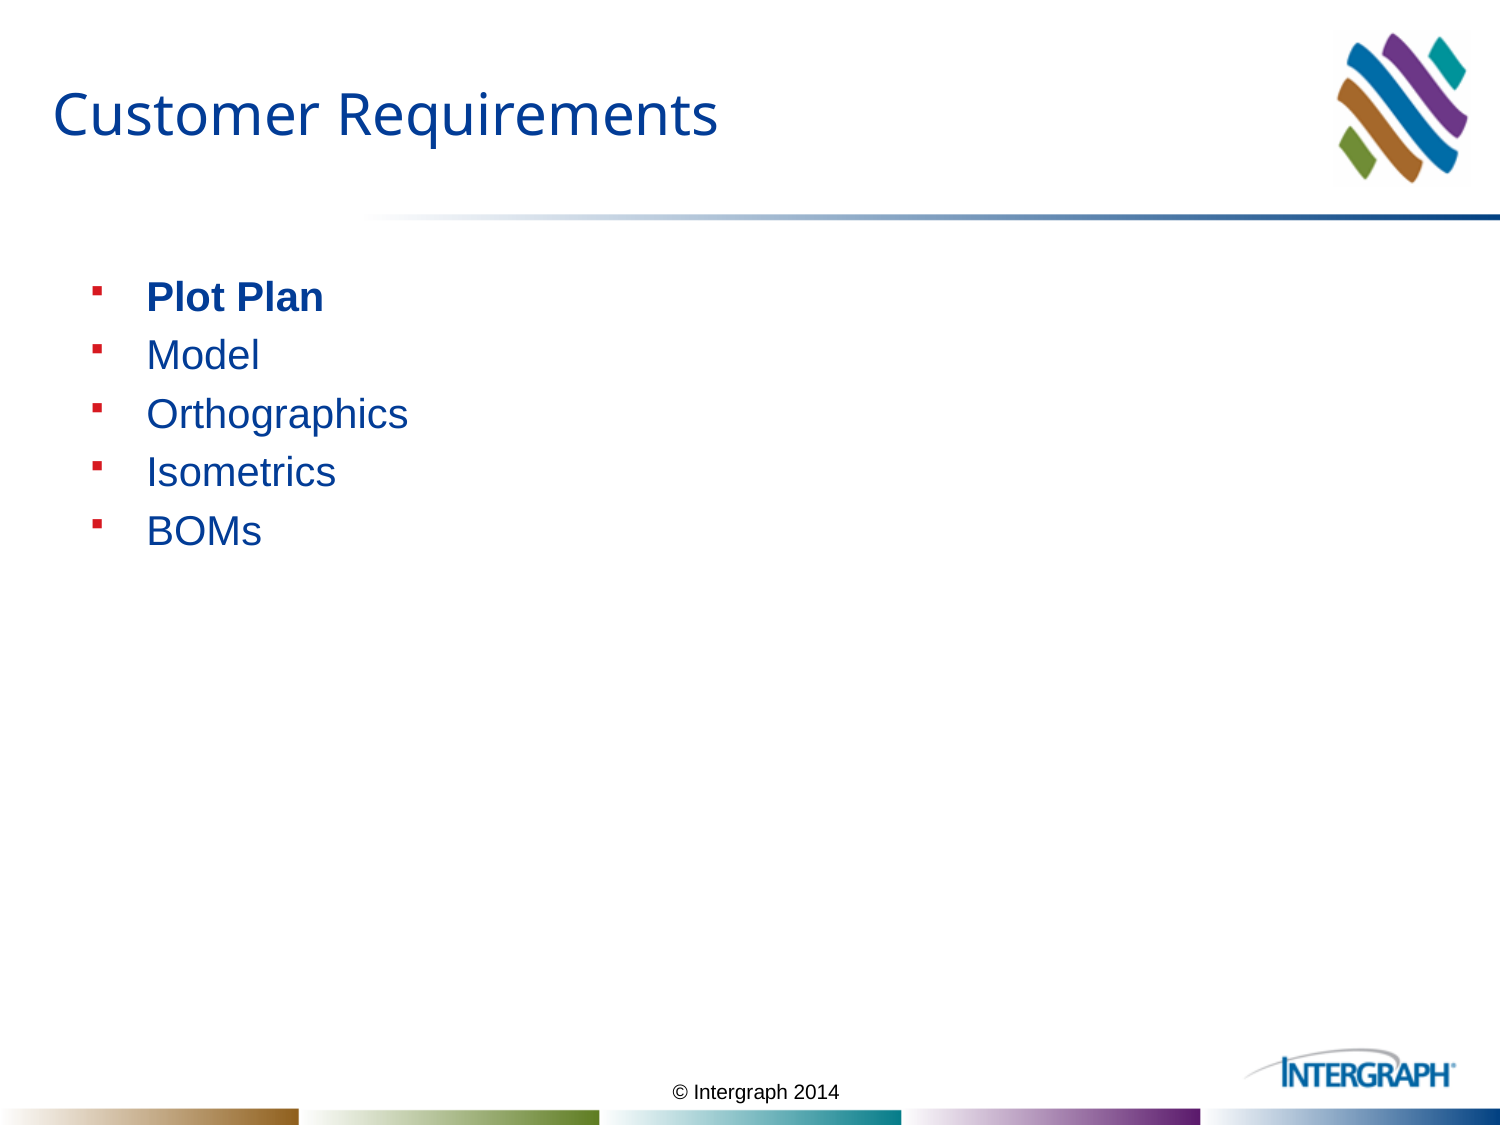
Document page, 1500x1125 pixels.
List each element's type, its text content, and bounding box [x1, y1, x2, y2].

title Customer Requirements [37, 24, 1213, 201]
picture [0, 0, 1500, 1125]
list Plot Plan Model Orthographics Isometrics BOMs [74, 262, 1426, 571]
